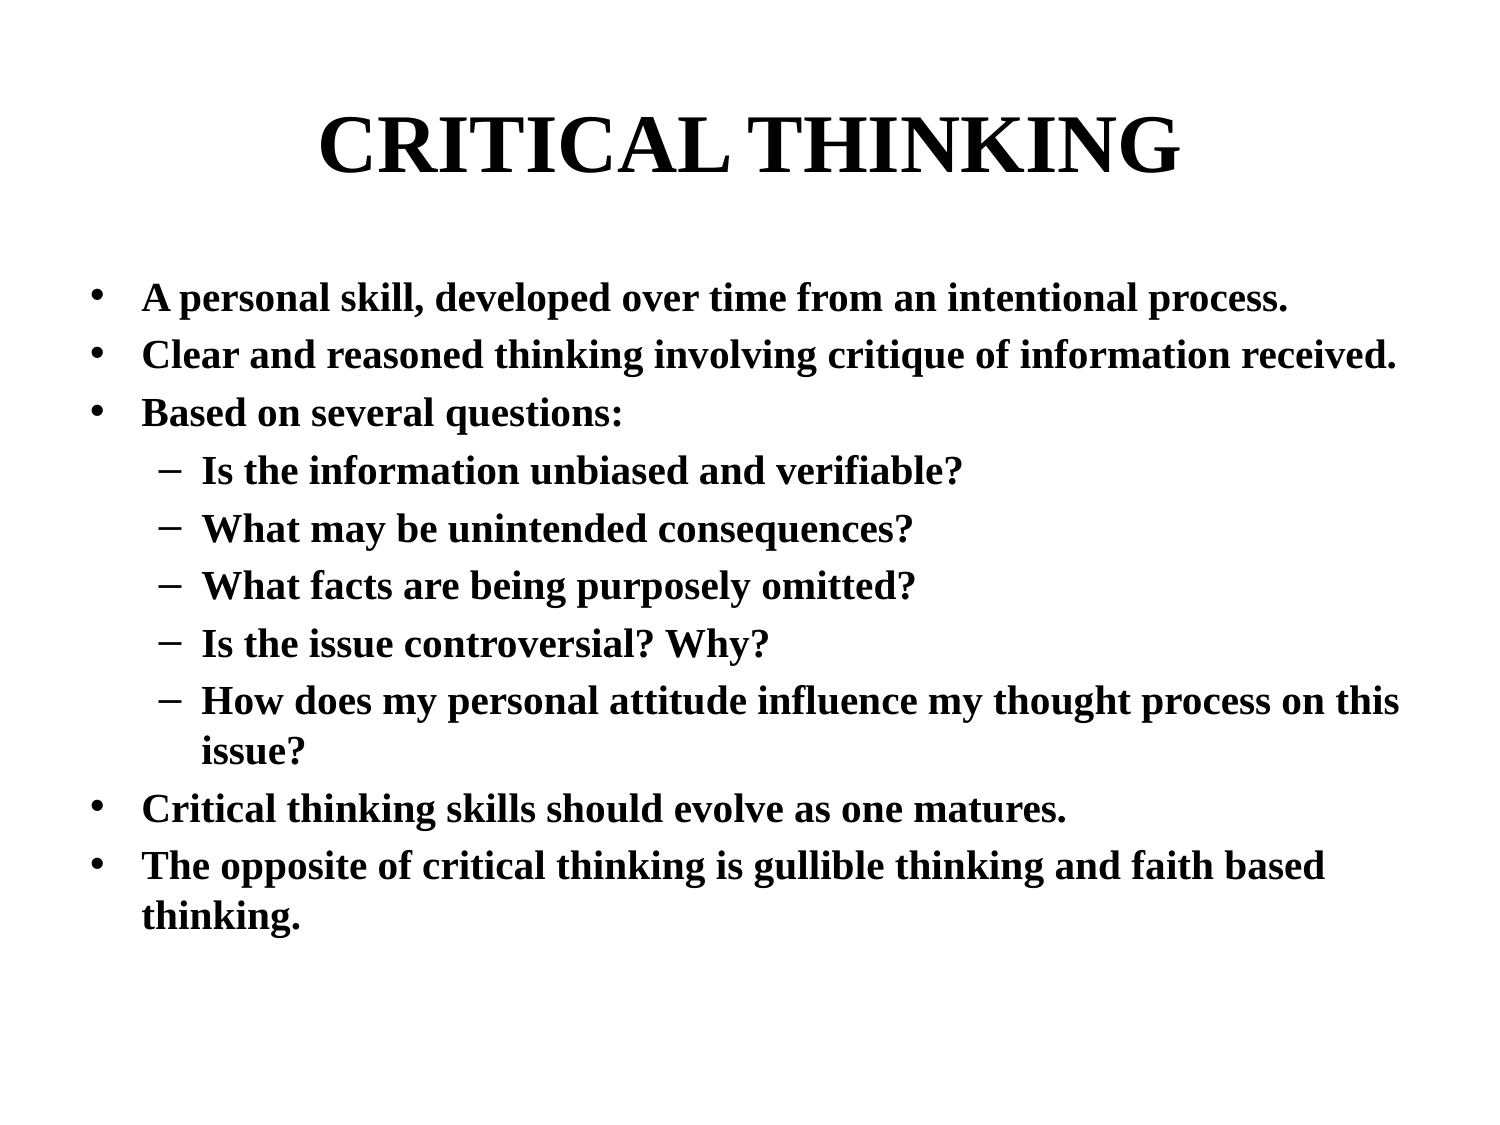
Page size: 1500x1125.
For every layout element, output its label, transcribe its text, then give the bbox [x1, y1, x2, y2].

title CRITICAL THINKING [75, 45, 1425, 233]
list A personal skill, developed over time from an intentional process. Clear and reasoned thinking involving critique of information received. Based on several questions: Is the information unbiased and verifiable? What may be unintended consequences? What facts are being purposely omitted? Is the issue controversial? Why? How does my personal attitude influence my thought process on this issue? Critical thinking skills should evolve as one matures. The opposite of critical thinking is gullible thinking and faith based thinking. [75, 262, 1425, 1005]
